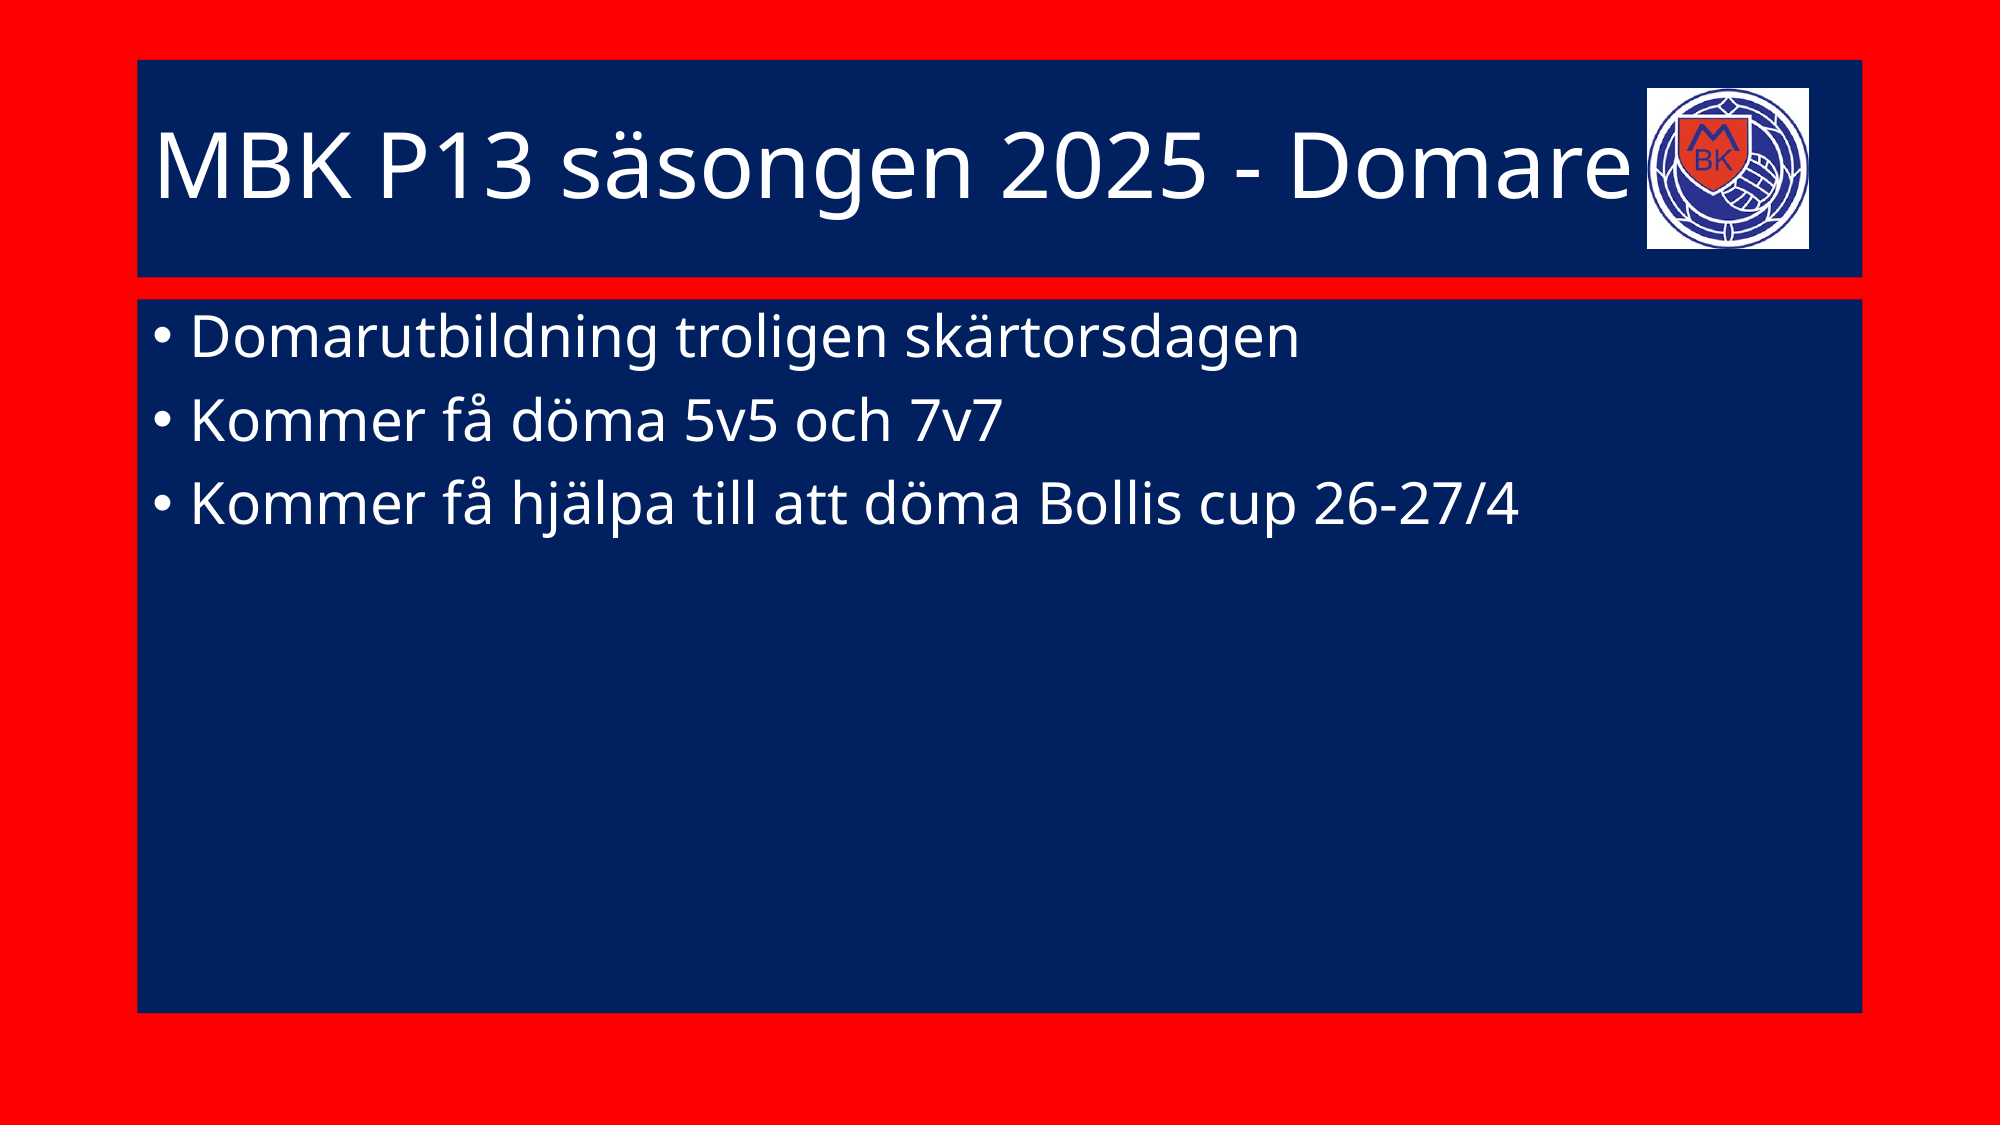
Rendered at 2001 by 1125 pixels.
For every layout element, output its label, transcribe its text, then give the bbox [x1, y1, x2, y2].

picture [1647, 87, 1809, 250]
list Domarutbildning troligen skärtorsdagen Kommer få döma 5v5 och 7v7 Kommer få hjälpa till att döma Bollis cup 26-27/4 [137, 299, 1863, 1014]
title MBK P13 säsongen 2025 - Domare [137, 59, 1863, 278]
